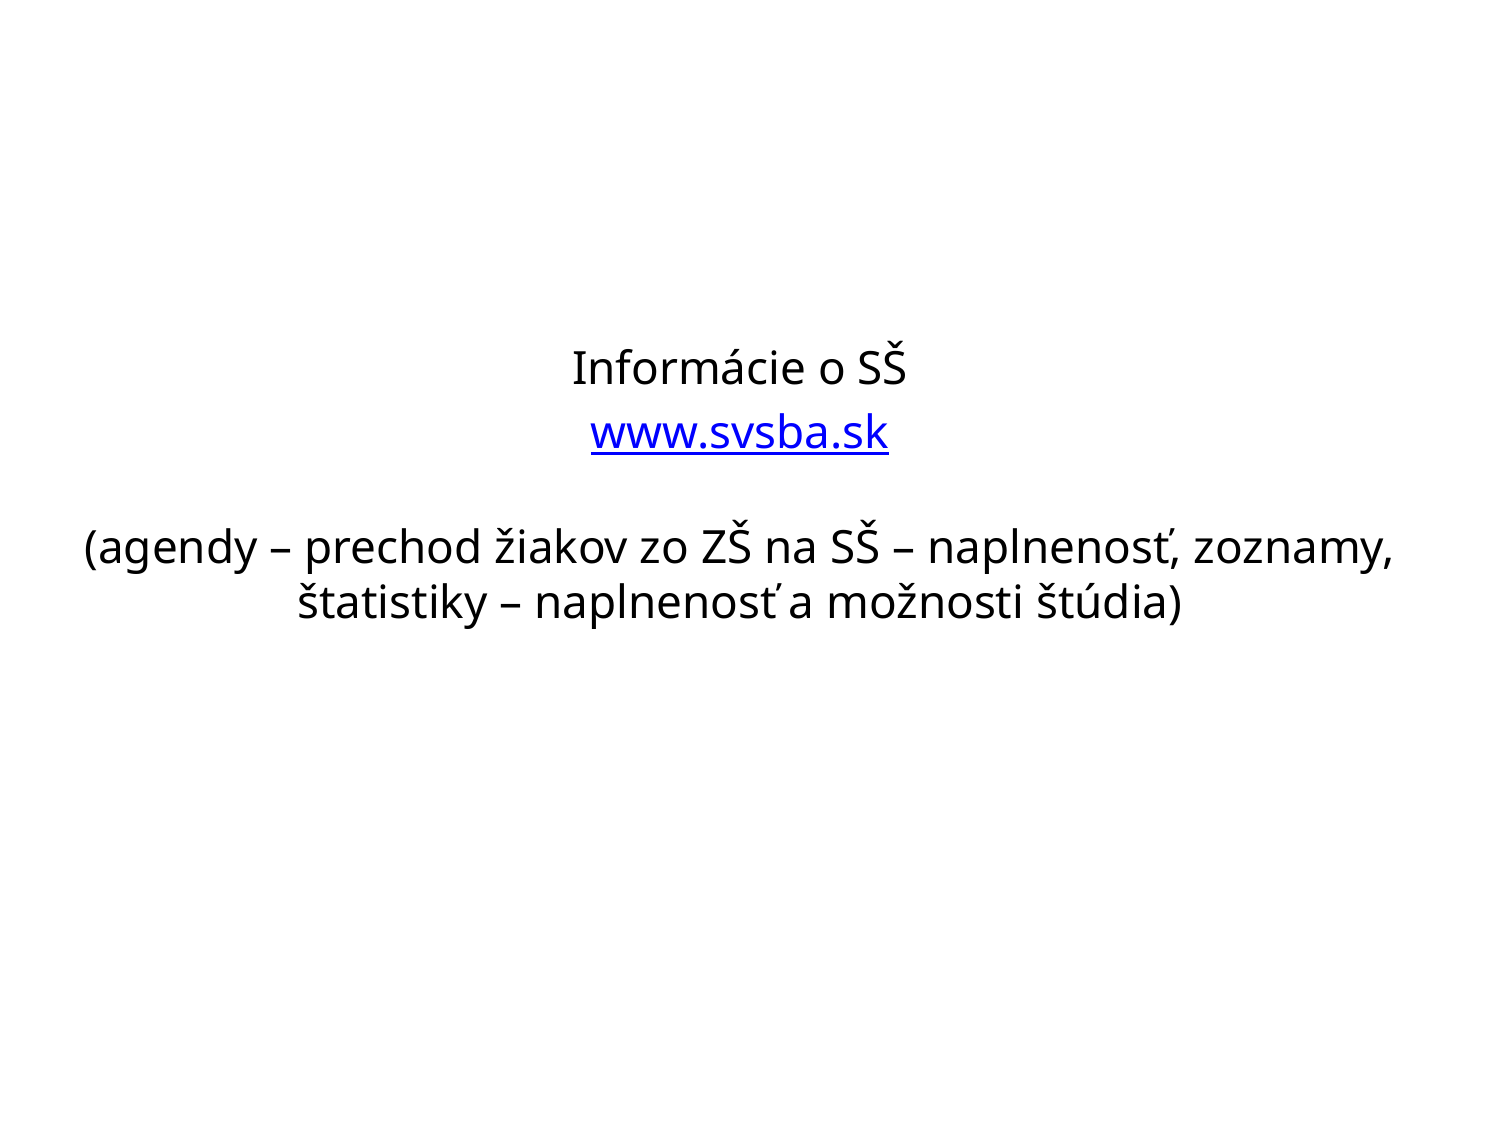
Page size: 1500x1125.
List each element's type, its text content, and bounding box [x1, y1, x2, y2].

subtitle Informácie o SŠ www.svsba.sk (agendy – prechod žiakov zo ZŠ na SŠ – naplnenosť, zoznamy, štatistiky – naplnenosť a možnosti štúdia) [56, 30, 1424, 1125]
